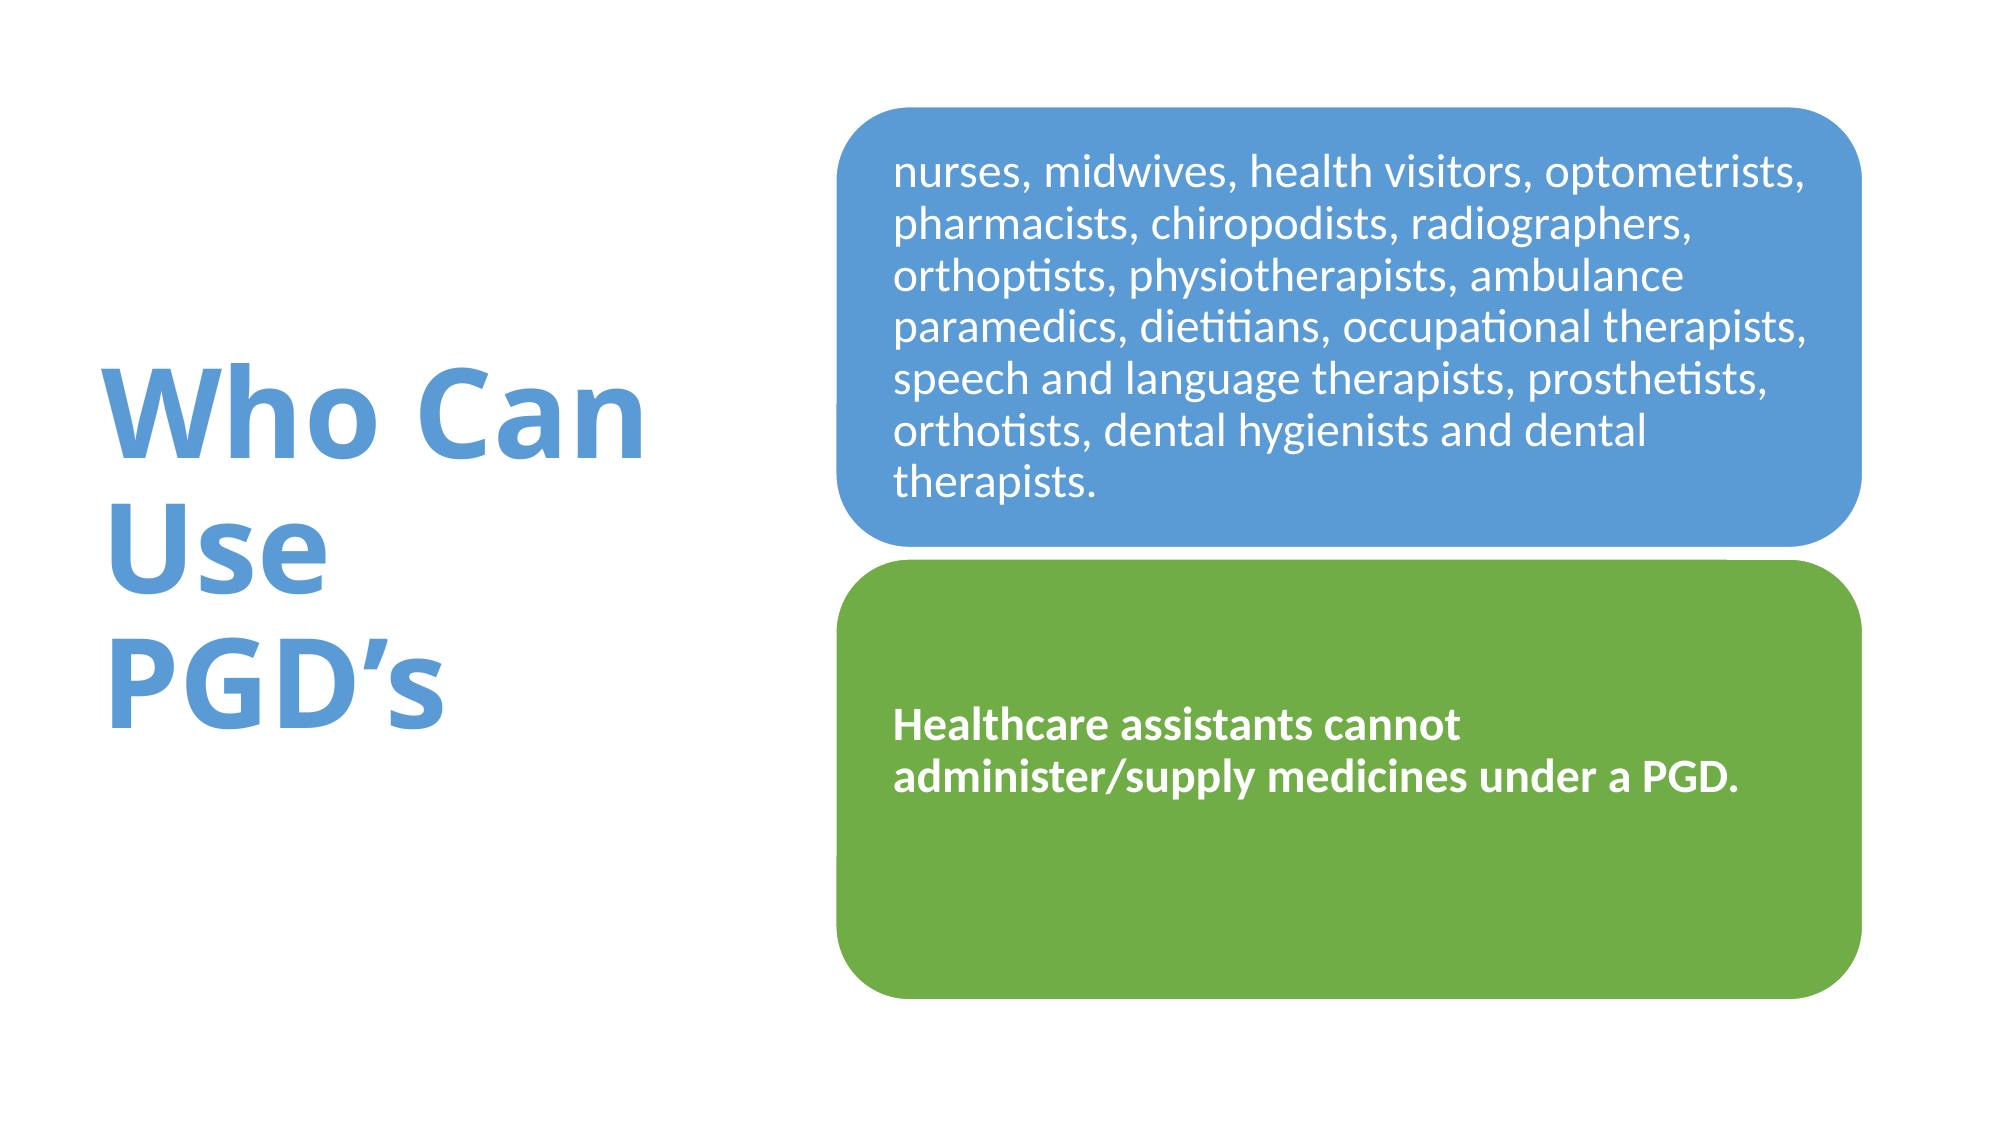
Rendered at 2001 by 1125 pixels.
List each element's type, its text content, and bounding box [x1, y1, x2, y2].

title Who Can Use PGD’s [86, 101, 711, 1005]
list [835, 101, 1863, 1005]
